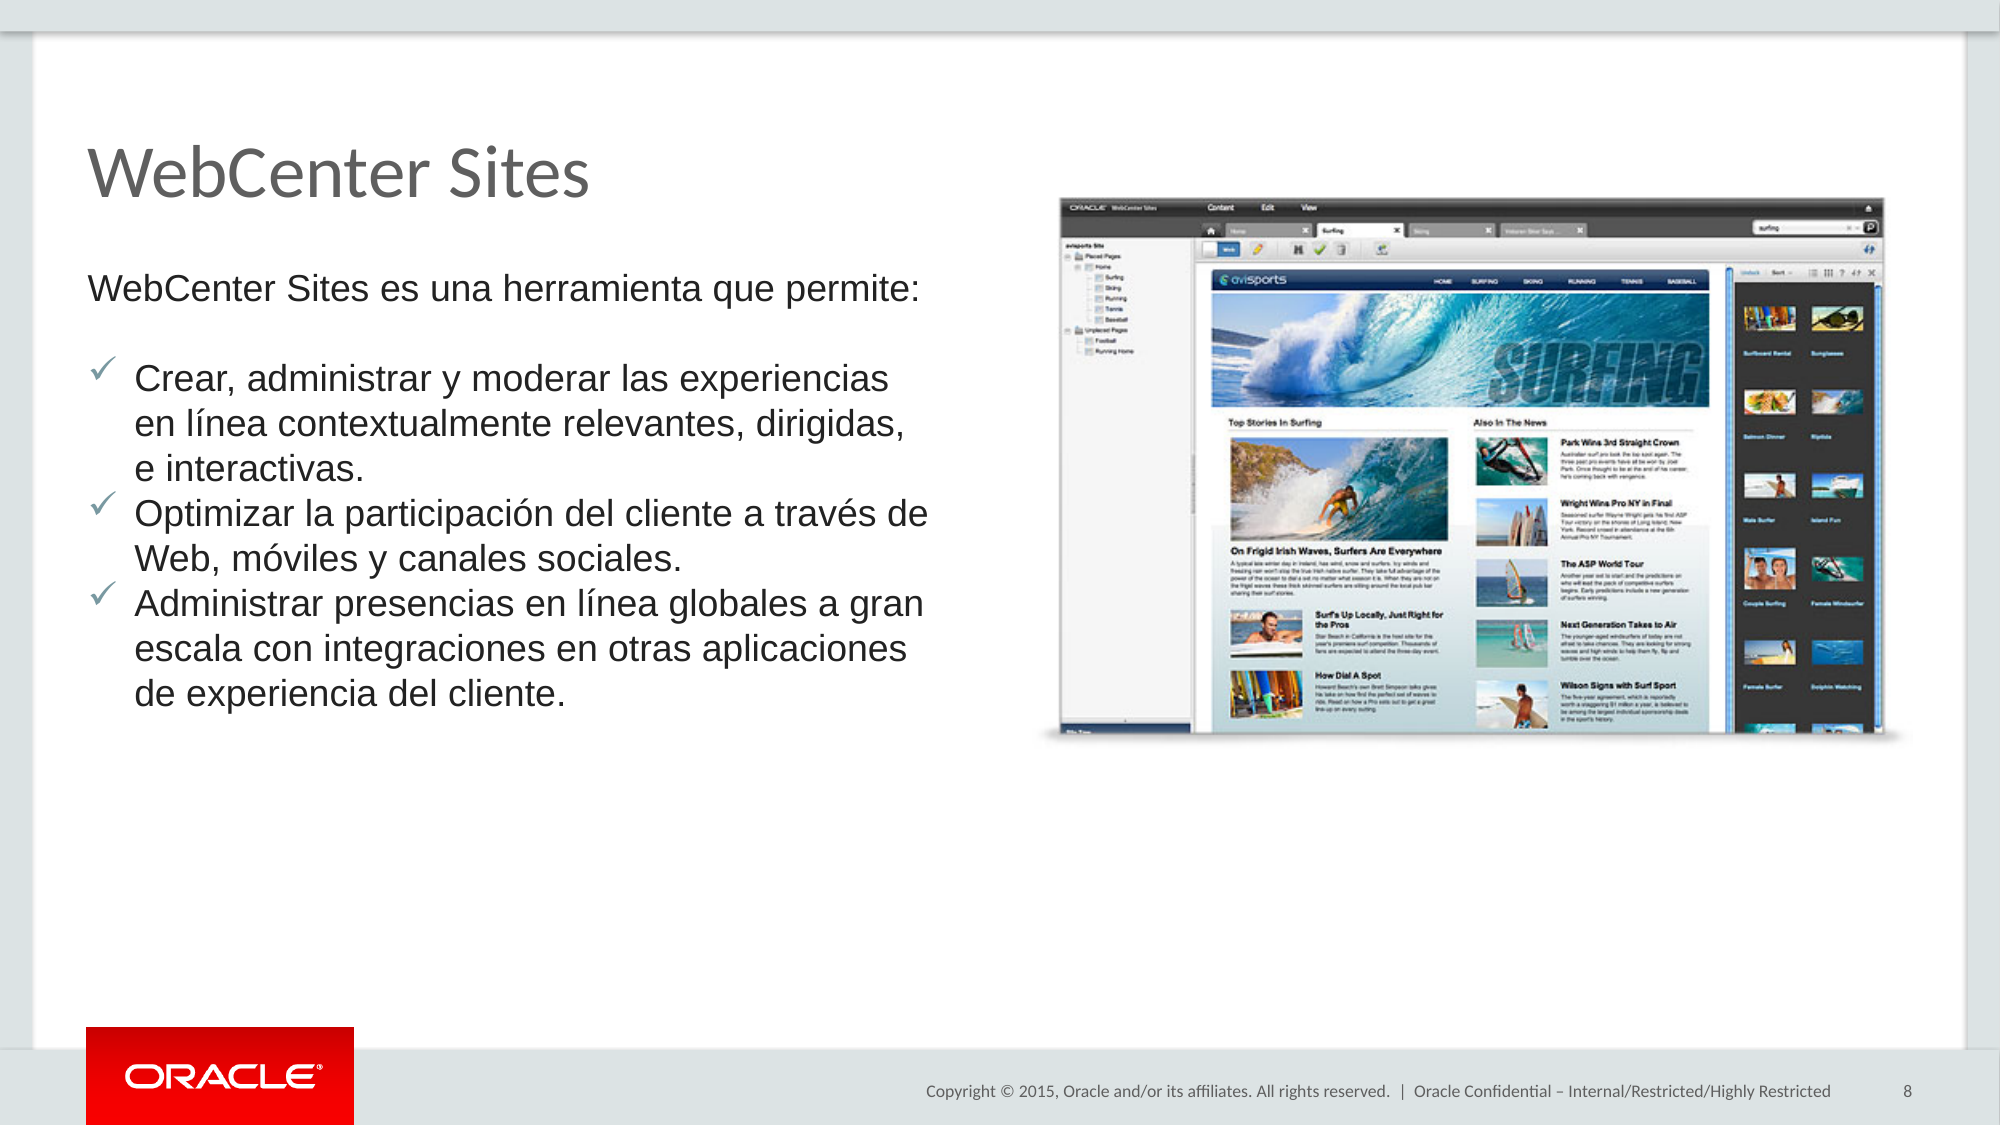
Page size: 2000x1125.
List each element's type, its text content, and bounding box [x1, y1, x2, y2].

text_box WebCenter Sites es una herramienta que permite: Crear, administrar y moderar las experiencias en línea contextualmente relevantes, dirigidas, e interactivas. Optimizar la participación del cliente a través de Web, móviles y canales sociales. Administrar presencias en línea globales a gran escala con integraciones en otras aplicaciones de experiencia del cliente. [72, 257, 947, 767]
slide_number 8 [1849, 1075, 1913, 1106]
title WebCenter Sites [87, 66, 1913, 213]
picture [1032, 184, 1913, 773]
picture [86, 1027, 354, 1125]
footer Oracle Confidential – Internal/Restricted/Highly Restricted [1414, 1075, 1849, 1106]
